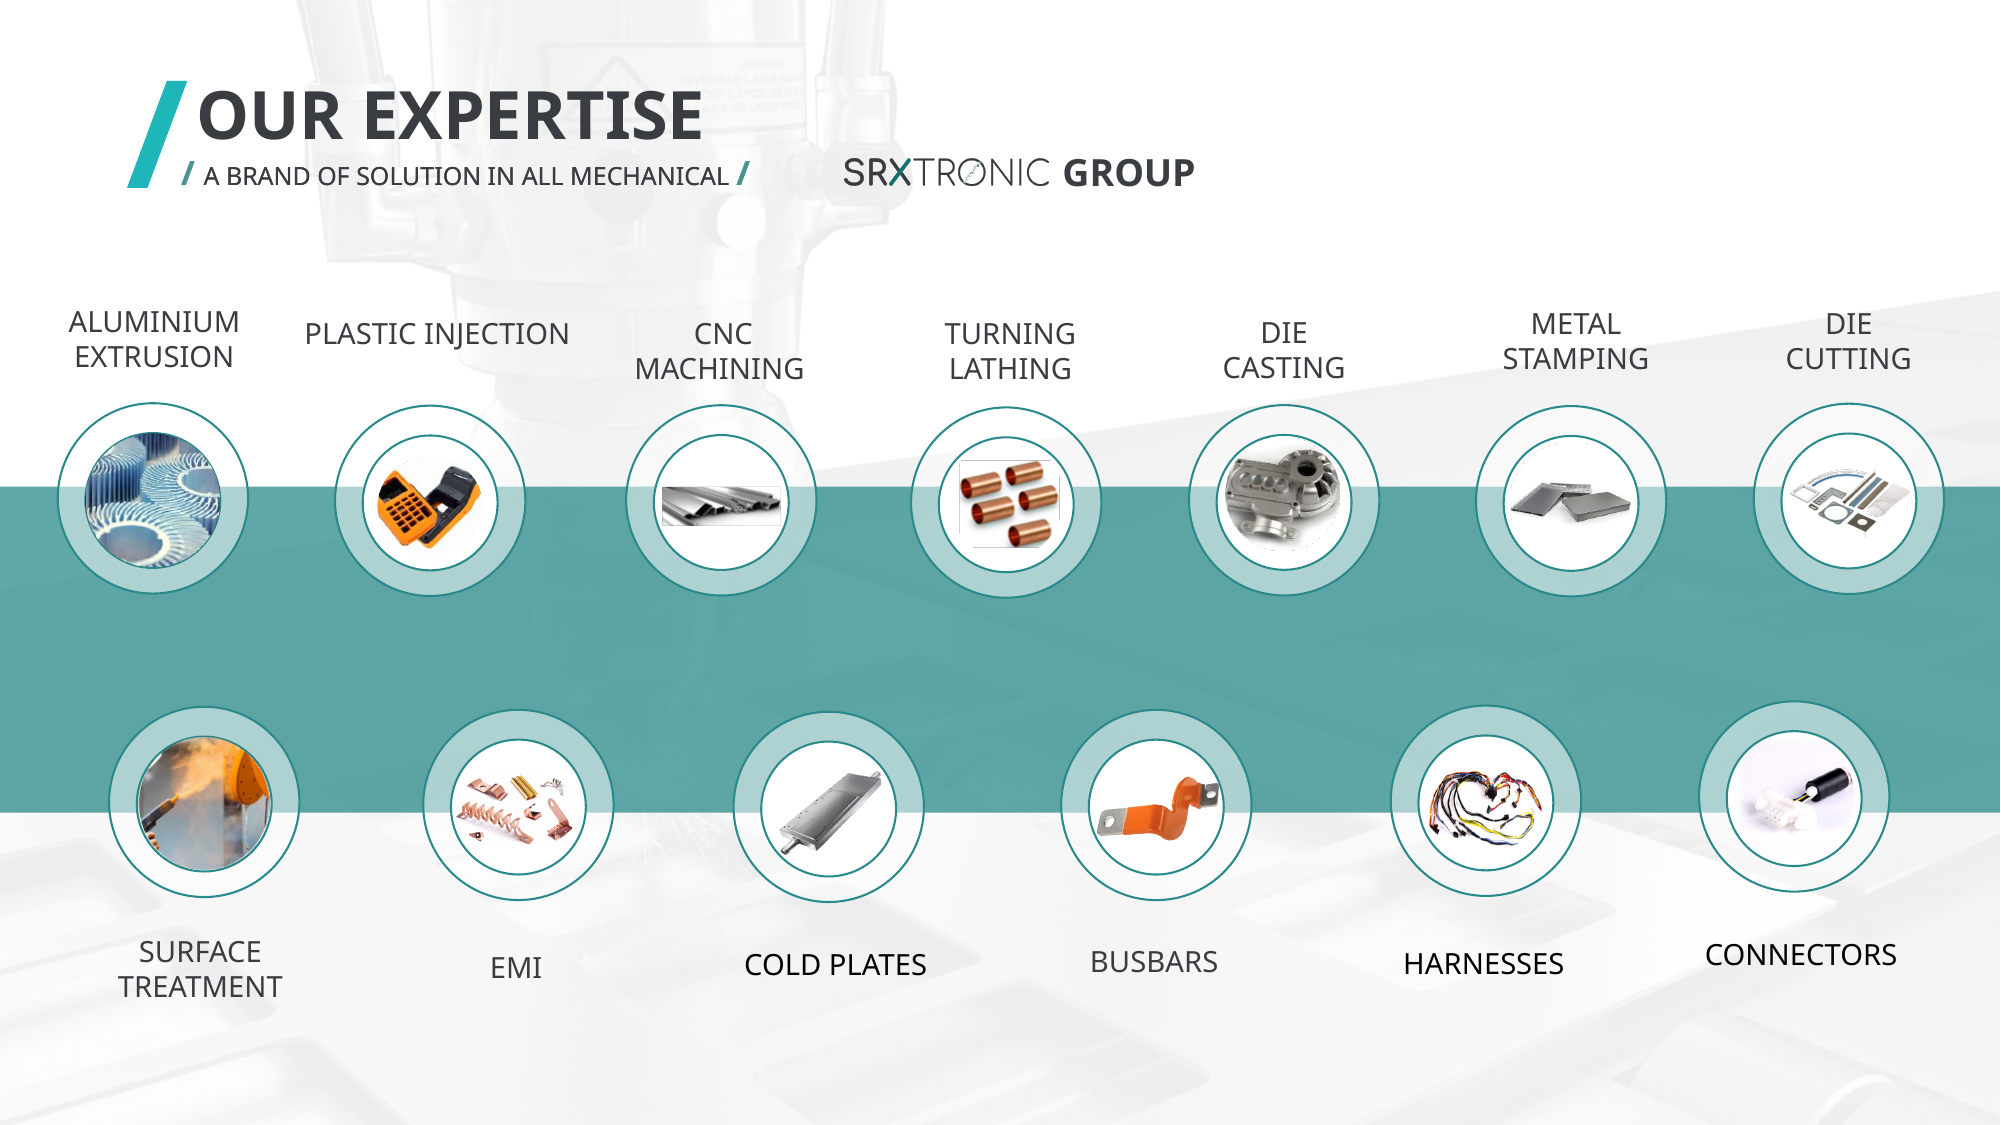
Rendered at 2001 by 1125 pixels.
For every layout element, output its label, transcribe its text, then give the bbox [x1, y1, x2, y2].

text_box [1627, 297, 2000, 595]
text_box GROUP [1047, 141, 1357, 202]
text_box [0, 594, 2000, 814]
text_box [0, 295, 318, 594]
picture [762, 762, 913, 859]
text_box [991, 709, 1318, 987]
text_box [1638, 701, 1965, 980]
text_box OUR EXPERTISE [181, 65, 1403, 161]
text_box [274, 307, 601, 596]
picture [844, 161, 1047, 186]
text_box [1356, 705, 1612, 989]
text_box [556, 308, 847, 596]
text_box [1414, 297, 1738, 597]
picture [1091, 767, 1227, 854]
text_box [672, 711, 999, 990]
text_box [1121, 307, 1414, 596]
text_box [388, 709, 644, 993]
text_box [847, 307, 1174, 598]
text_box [41, 706, 368, 1012]
